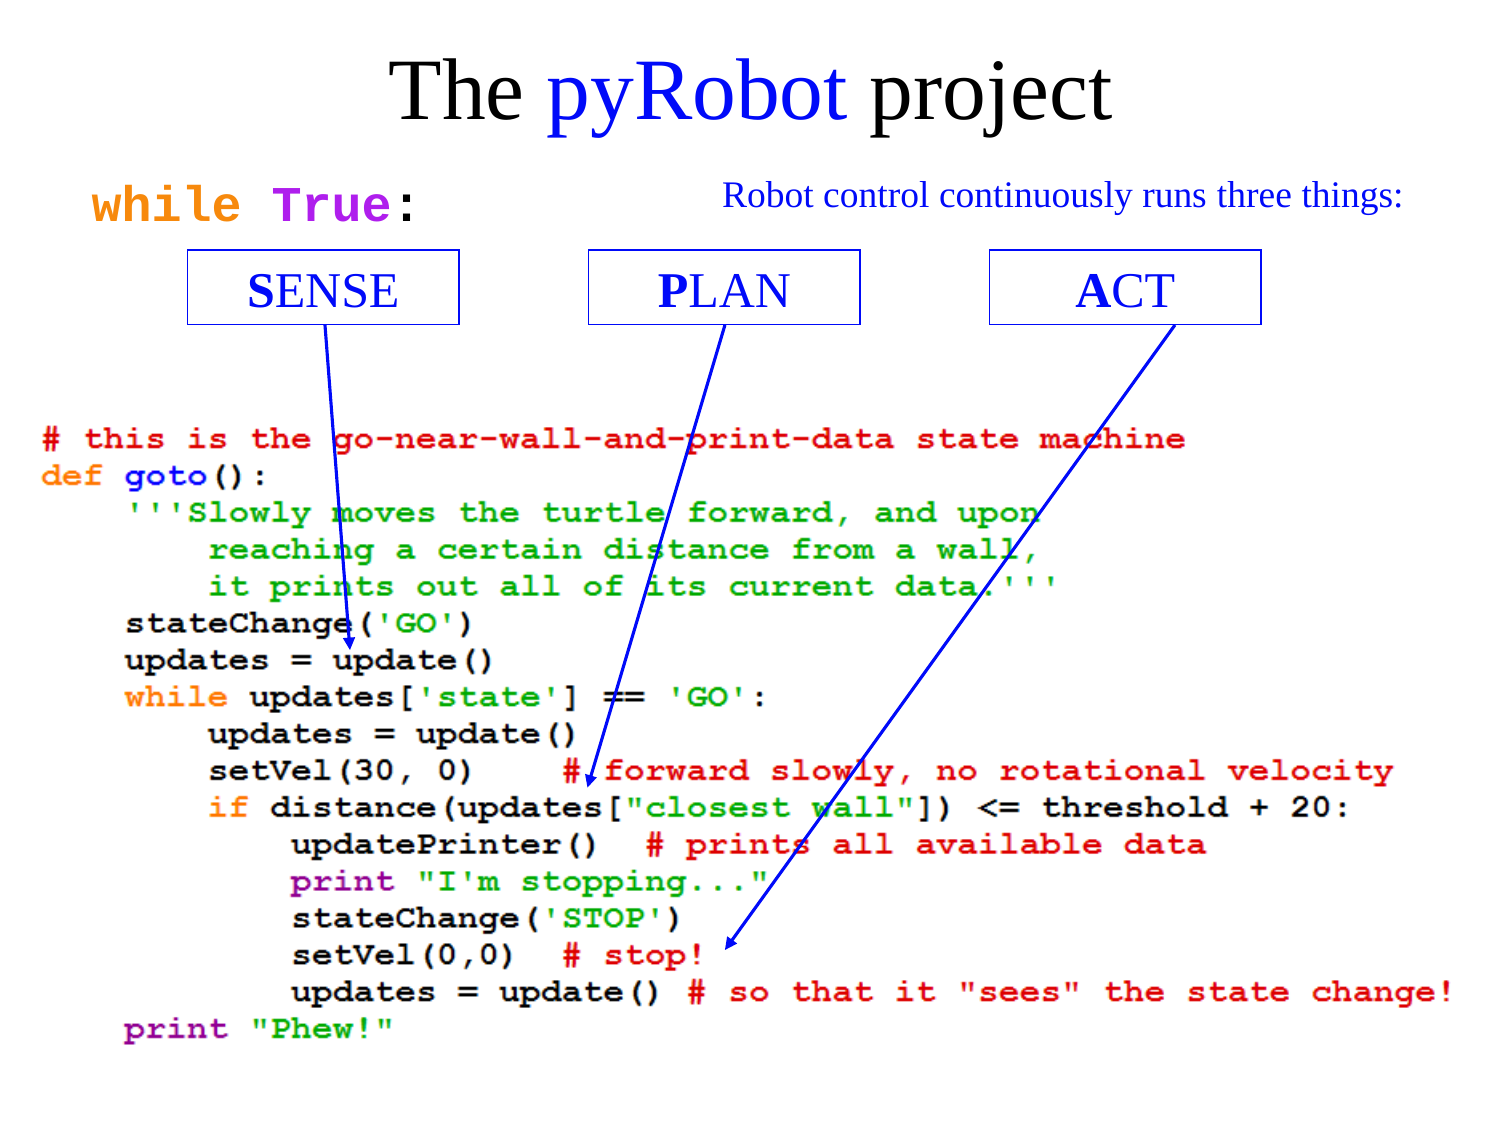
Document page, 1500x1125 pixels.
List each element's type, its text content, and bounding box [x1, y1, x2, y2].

text_box ACT [989, 249, 1262, 325]
text_box Robot control continuously runs three things: [697, 162, 1429, 223]
text_box while True: [76, 164, 502, 239]
text_box The pyRobot project [188, 24, 1314, 145]
text_box PLAN [588, 249, 861, 325]
picture [37, 399, 1471, 1076]
text_box SENSE [187, 249, 460, 325]
